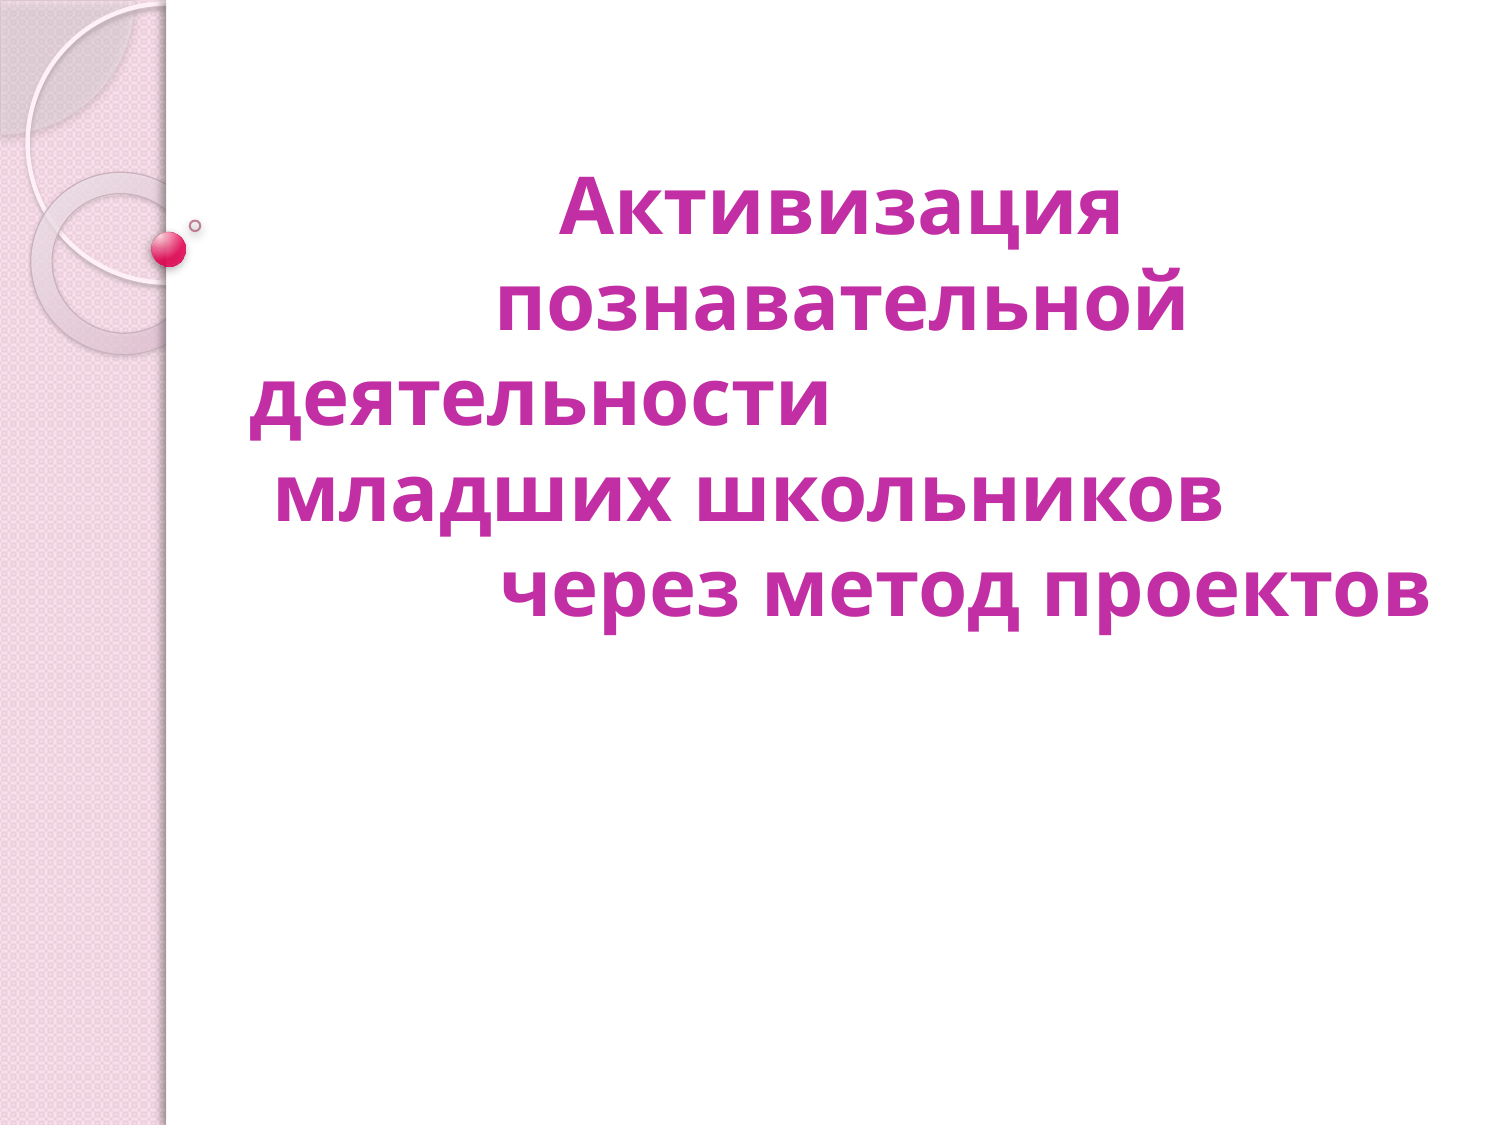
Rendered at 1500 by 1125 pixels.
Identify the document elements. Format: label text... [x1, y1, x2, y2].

title Активизация познавательной деятельности младших школьников через метод проектов [234, 117, 1450, 303]
subtitle [234, 303, 1450, 591]
title Активизация познавательной деятельности младших школьников через метод проектов [234, 591, 1450, 739]
